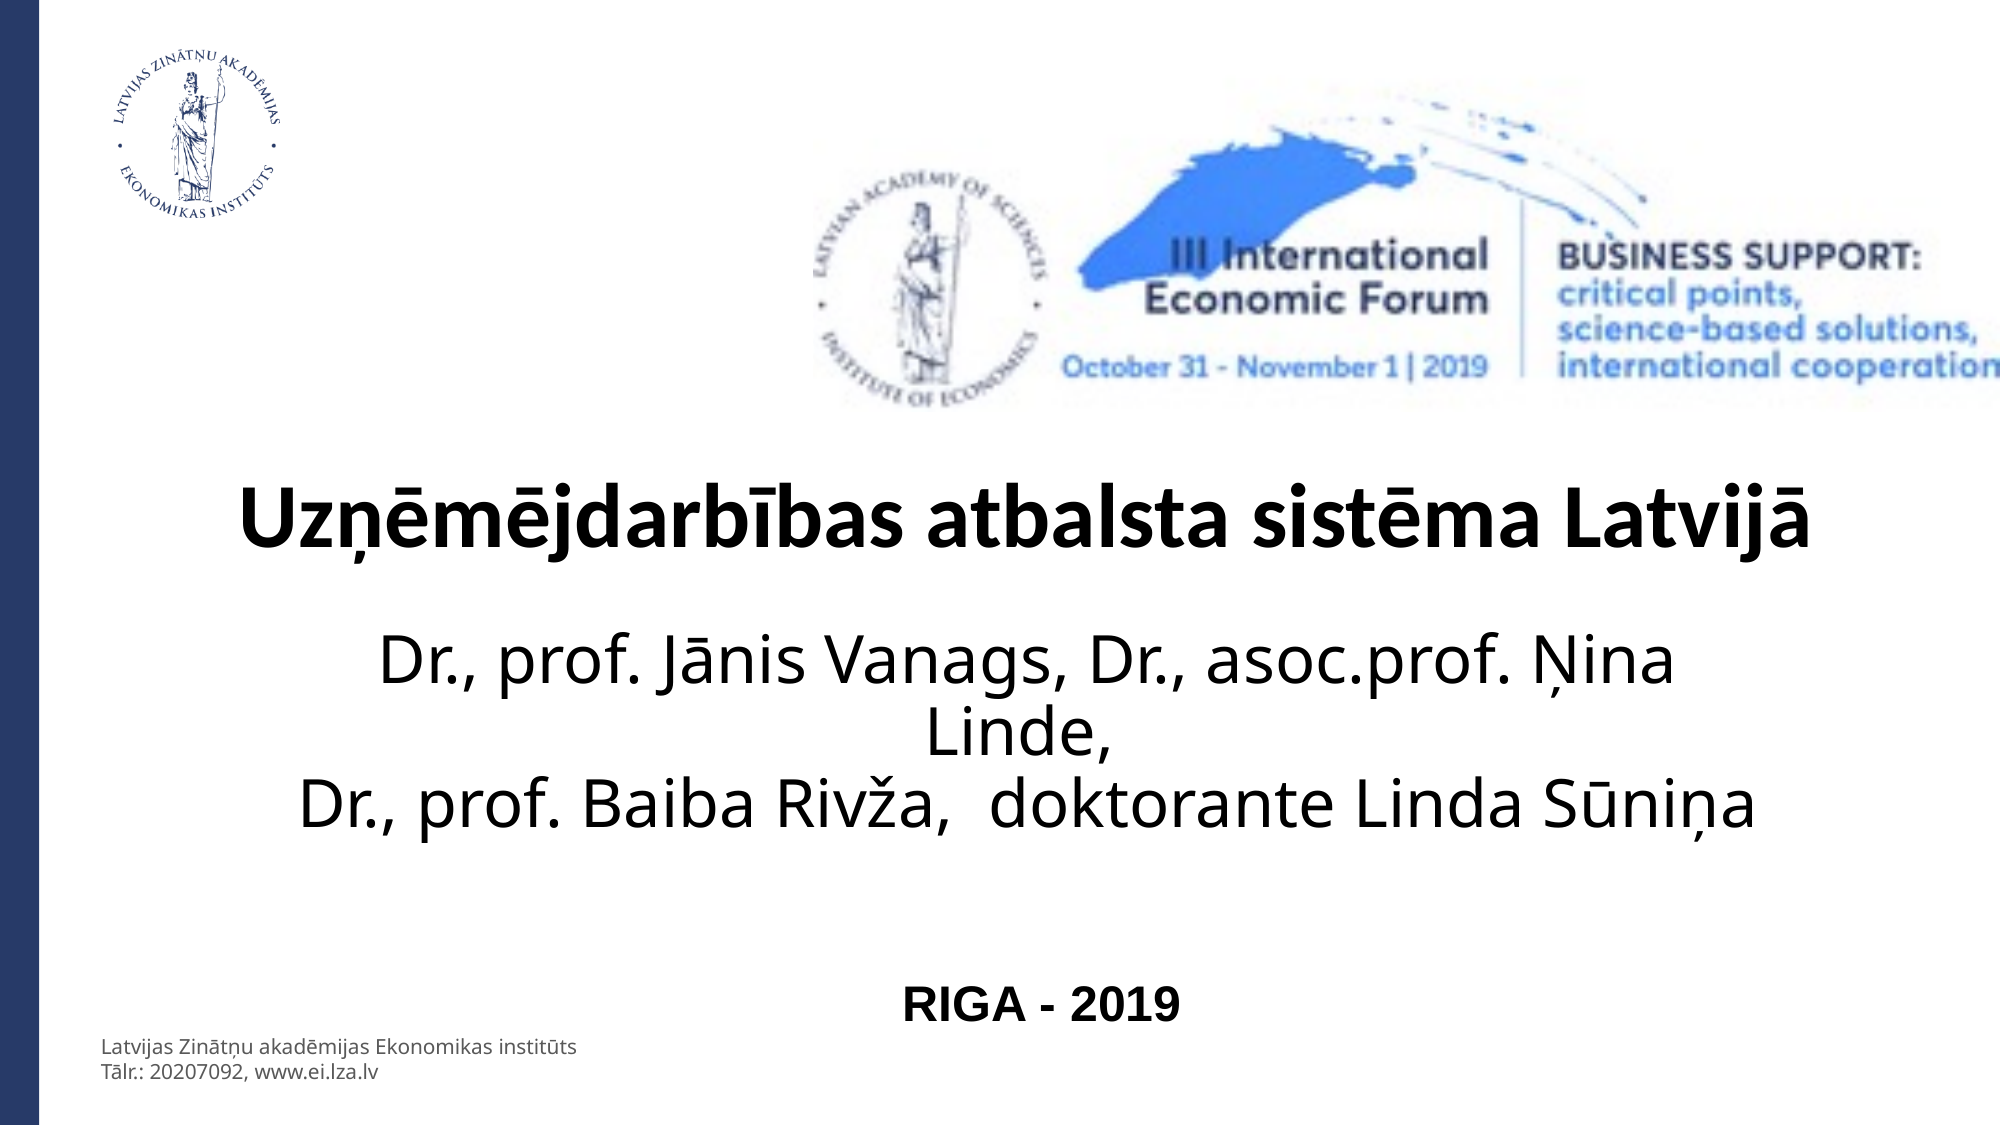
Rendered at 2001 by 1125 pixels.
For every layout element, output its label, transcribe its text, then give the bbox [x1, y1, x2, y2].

text_box RIGA - 2019 [291, 932, 1792, 1040]
picture [813, 22, 2000, 413]
text_box Uzņēmējdarbības atbalsta sistēma Latvijā [86, 447, 1968, 573]
text_box [0, 0, 2000, 75]
picture [113, 49, 280, 218]
text_box Dr., prof. Jānis Vanags, Dr., asoc.prof. Ņina Linde, Dr., prof. Baiba Rivža, doktorante Linda Sūniņa [278, 742, 1779, 850]
text_box Latvijas Zinātņu akadēmijas Ekonomikas institūts Tālr.: 20207092, www.ei.lza.lv [86, 1026, 1350, 1092]
text_box [0, 75, 40, 1125]
